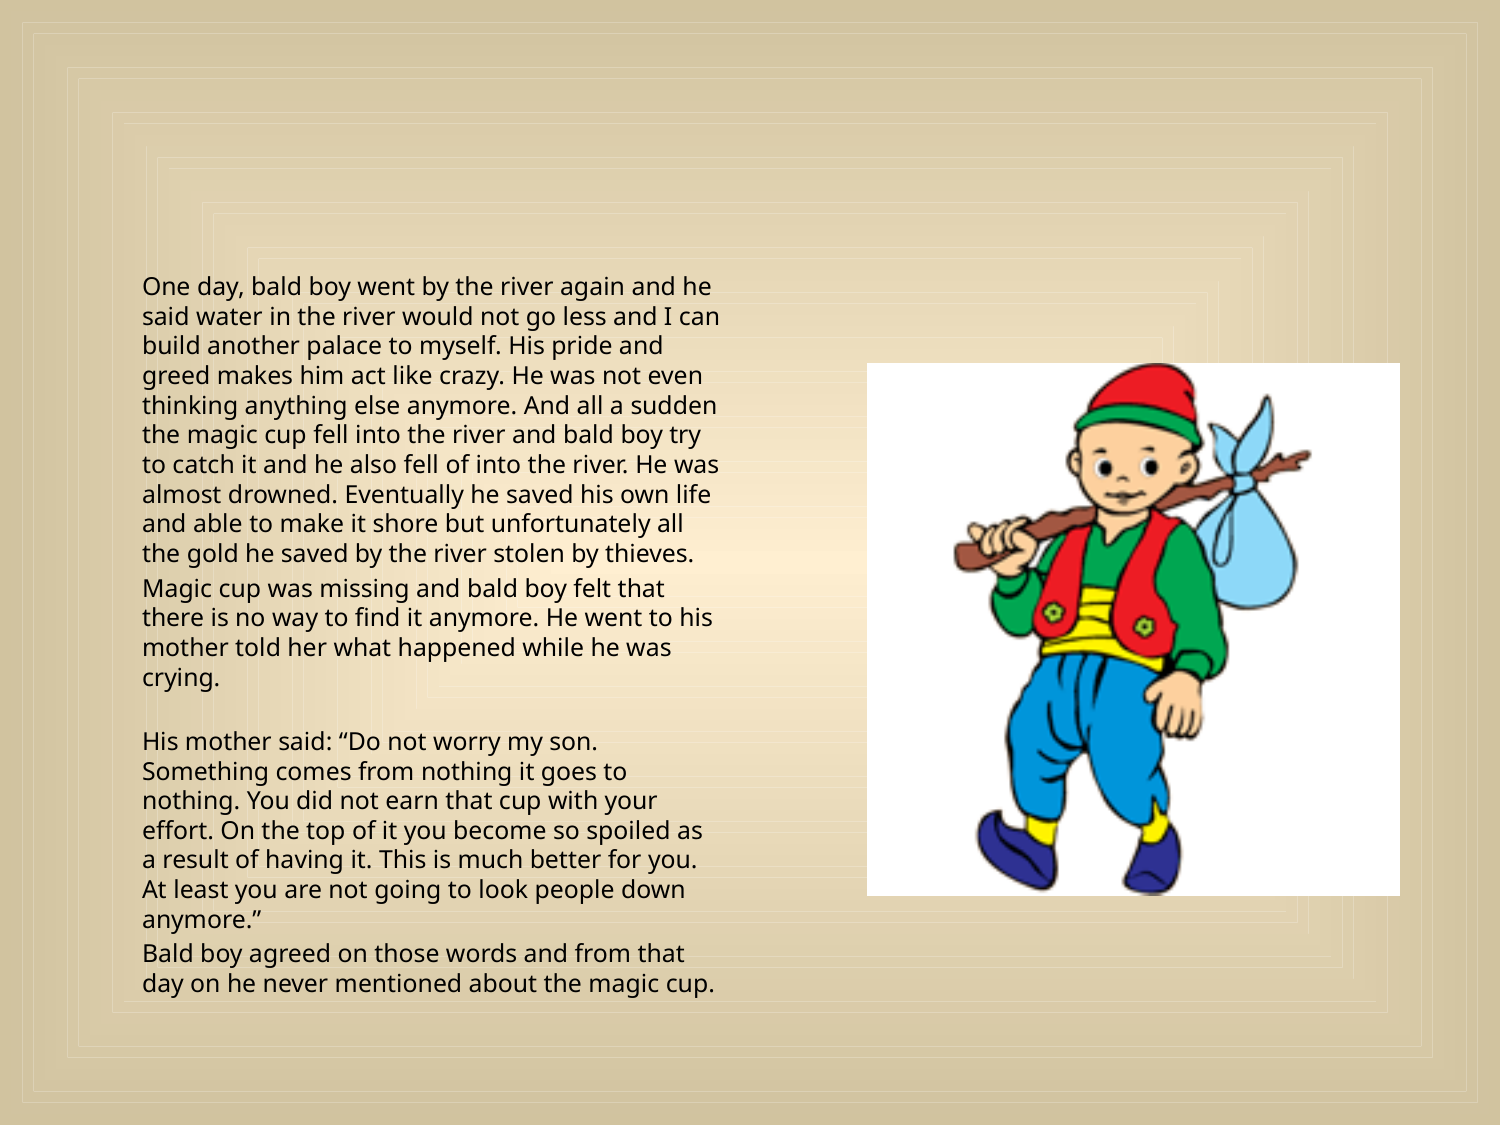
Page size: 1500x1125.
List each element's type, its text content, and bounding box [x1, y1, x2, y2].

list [866, 363, 1400, 896]
list One day, bald boy went by the river again and he said water in the river would not go less and I can build another palace to myself. His pride and greed makes him act like crazy. He was not even thinking anything else anymore. And all a sudden the magic cup fell into the river and bald boy try to catch it and he also fell of into the river. He was almost drowned. Eventually he saved his own life and able to make it shore but unfortunately all the gold he saved by the river stolen by thieves. Magic cup was missing and bald boy felt that there is no way to find it anymore. He went to his mother told her what happened while he was crying. His mother said: “Do not worry my son. Something comes from nothing it goes to nothing. You did not earn that cup with your effort. On the top of it you become so spoiled as a result of having it. This is much better for you. At least you are not going to look people down anymore.” Bald boy agreed on those words and from that day on he never mentioned about the magic cup. [75, 262, 738, 1005]
